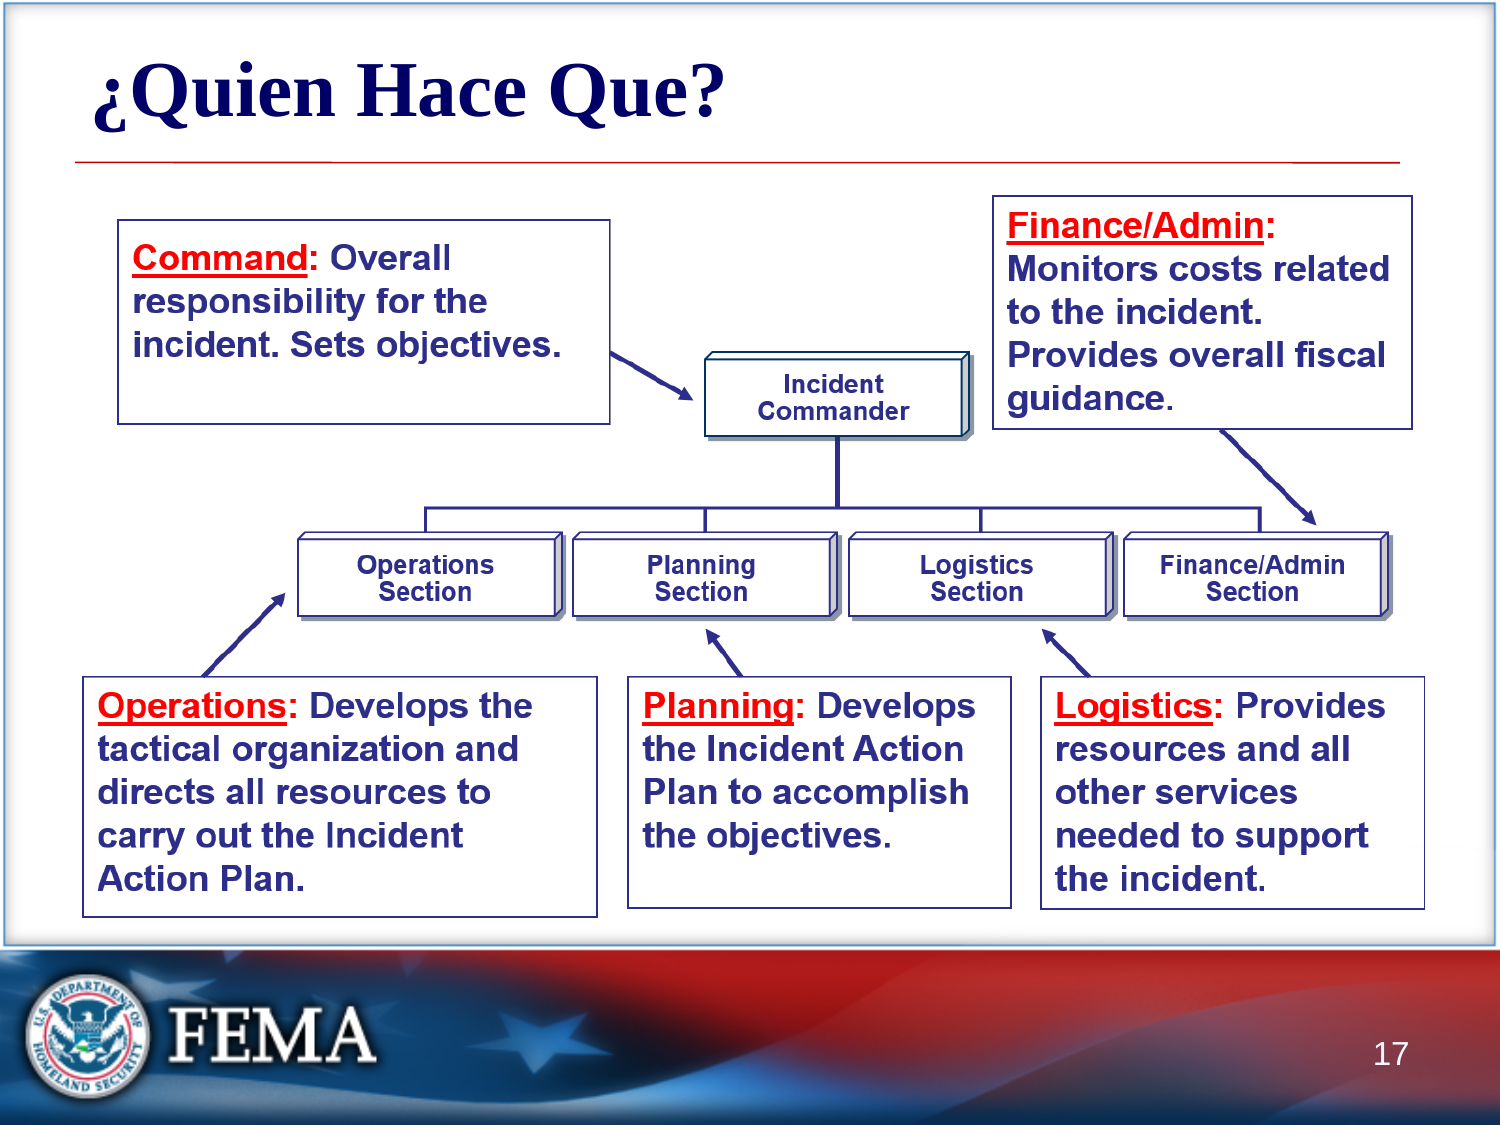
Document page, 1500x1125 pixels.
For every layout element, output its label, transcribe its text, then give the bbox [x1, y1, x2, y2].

title ¿Quien Hace Que? [75, 32, 1425, 138]
picture [0, 0, 1500, 1125]
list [74, 191, 1426, 921]
slide_number 17 [1074, 1024, 1425, 1103]
